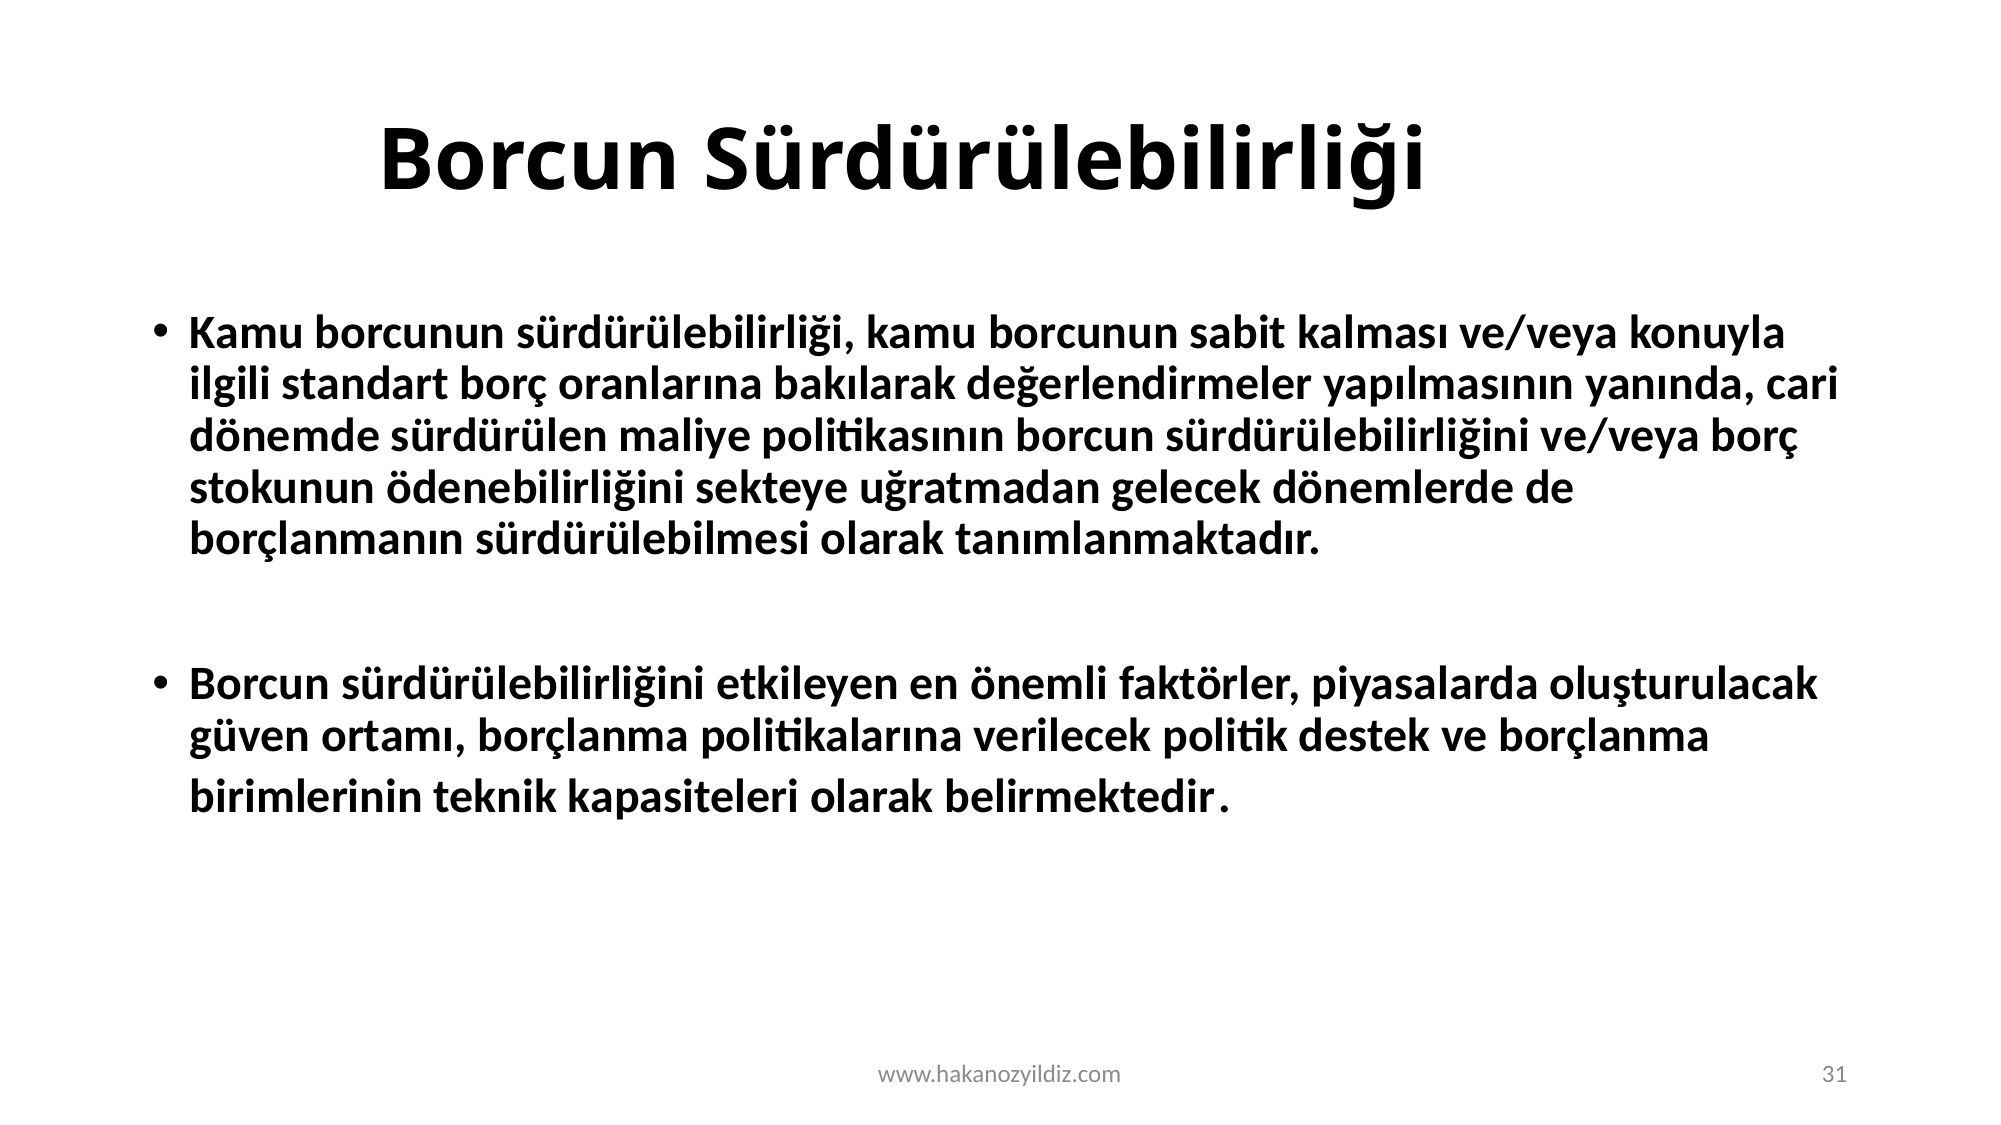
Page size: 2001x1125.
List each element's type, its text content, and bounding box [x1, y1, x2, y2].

slide_number 31 [1412, 1042, 1863, 1103]
list Kamu borcunun sürdürülebilirliği, kamu borcunun sabit kalması ve/veya konuyla ilgili standart borç oranlarına bakılarak değerlendirmeler yapılmasının yanında, cari dönemde sürdürülen maliye politikasının borcun sürdürülebilirliğini ve/veya borç stokunun ödenebilirliğini sekteye uğratmadan gelecek dönemlerde de borçlanmanın sürdürülebilmesi olarak tanımlanmaktadır. Borcun sürdürülebilirliğini etkileyen en önemli faktörler, piyasalarda oluşturulacak güven ortamı, borçlanma politikalarına verilecek politik destek ve borçlanma birimlerinin teknik kapasiteleri olarak belirmektedir. [137, 299, 1863, 1014]
footer www.hakanozyildiz.com [662, 1042, 1338, 1103]
title Borcun Sürdürülebilirliği [362, 99, 1638, 225]
